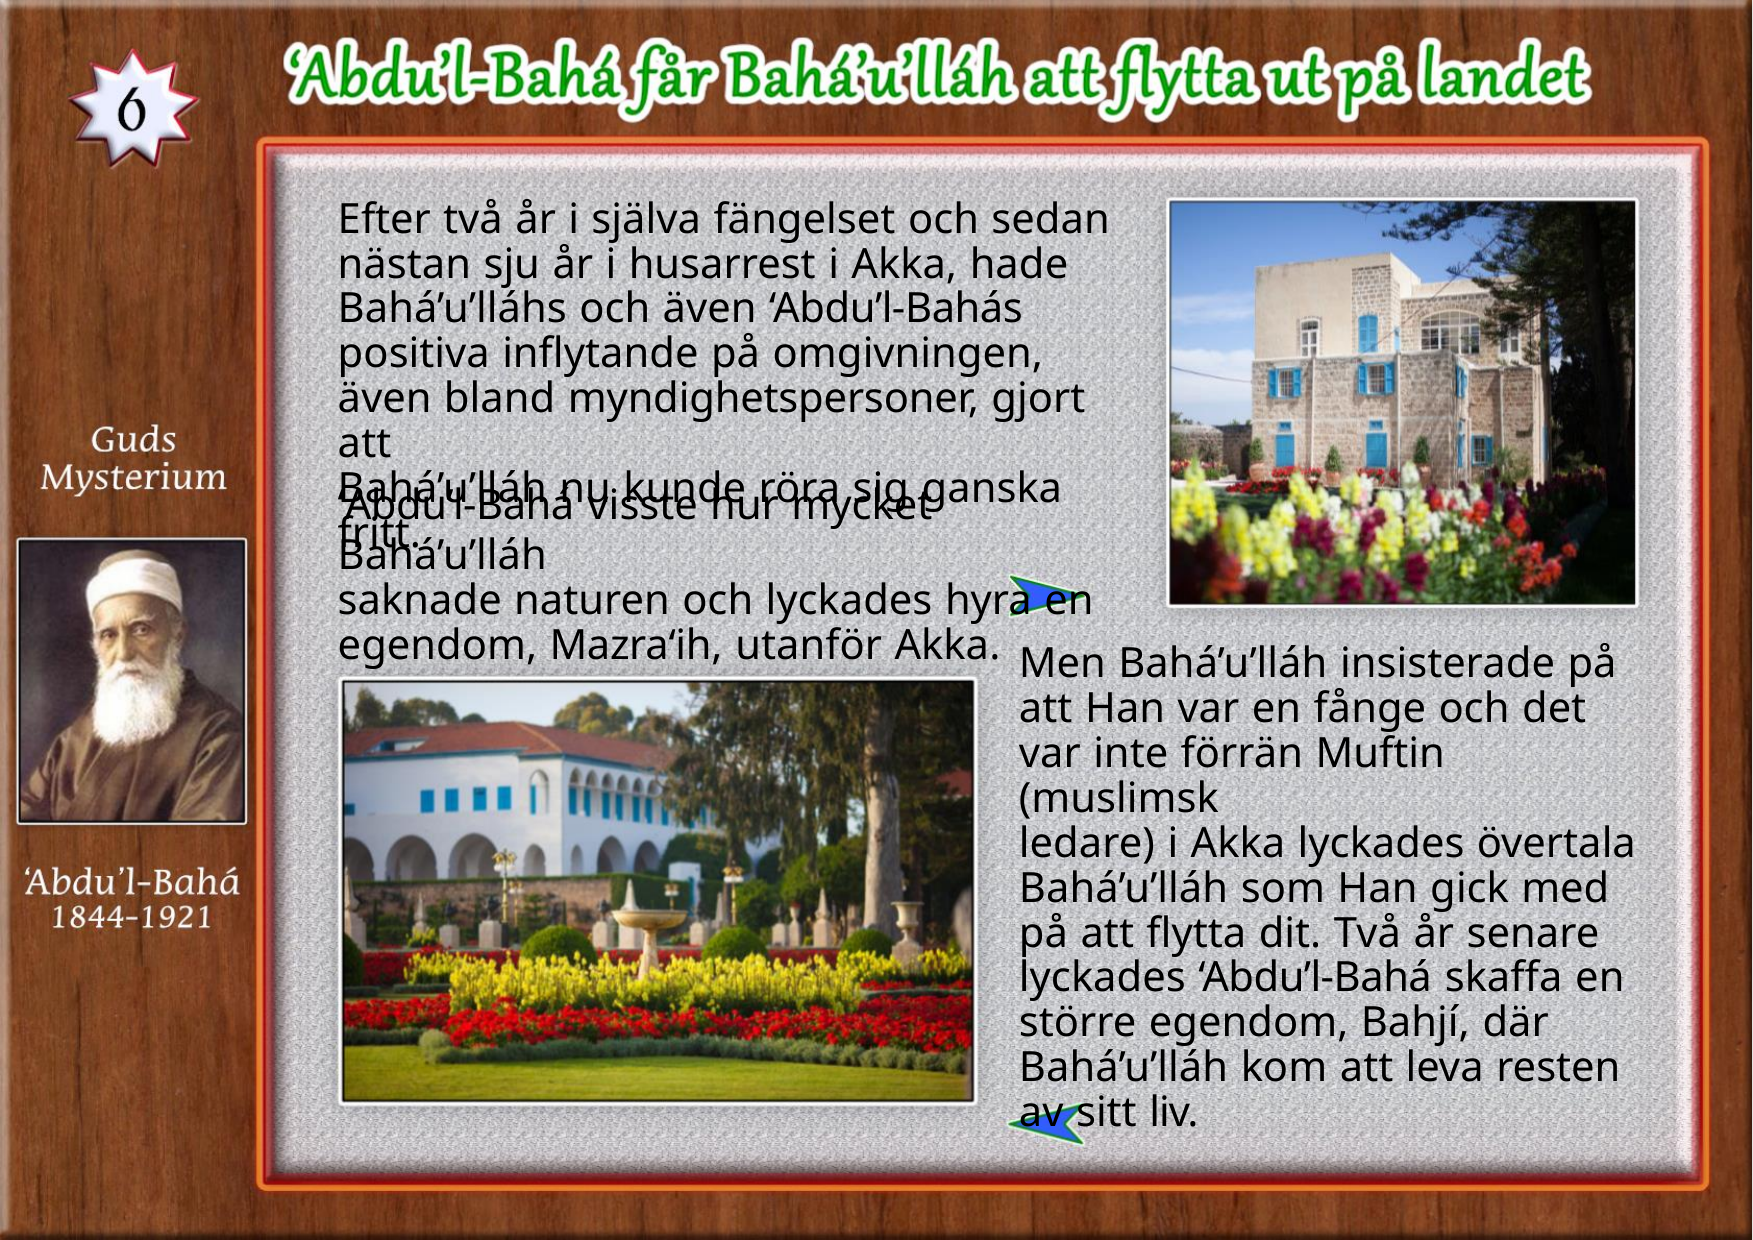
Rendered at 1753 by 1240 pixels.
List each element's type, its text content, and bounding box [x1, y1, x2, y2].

text_box Efter två år i själva fängelset och sedan nästan sju år i husarrest i Akka, hade Bahá’u’lláhs och även ‘Abdu’l-Bahás positiva inflytande på omgivningen, även bland myndighetspersoner, gjort att Bahá’u’lláh nu kunde röra sig ganska fritt. [337, 191, 1135, 477]
text_box [0, 0, 1753, 1240]
text_box att Han var en fånge och det var inte förrän Muftin (muslimsk ledare) i Akka lyckades övertala Bahá’u’lláh som Han gick med på att flytta dit. Två år senare lyckades ‘Abdu’l-Bahá skaffa en större egendom, Bahjí, där Bahá’u’lláh kom att leva resten av sitt liv. [1018, 680, 1645, 1136]
text_box ‘Abdu’l-Bahá visste hur mycket Bahá’u’lláh saknade naturen och lyckades hyra en egendom, Mazra‘ih, utanför Akka. [337, 477, 1152, 668]
text_box Men Bahá’u’lláh insisterade på [1018, 635, 1619, 680]
